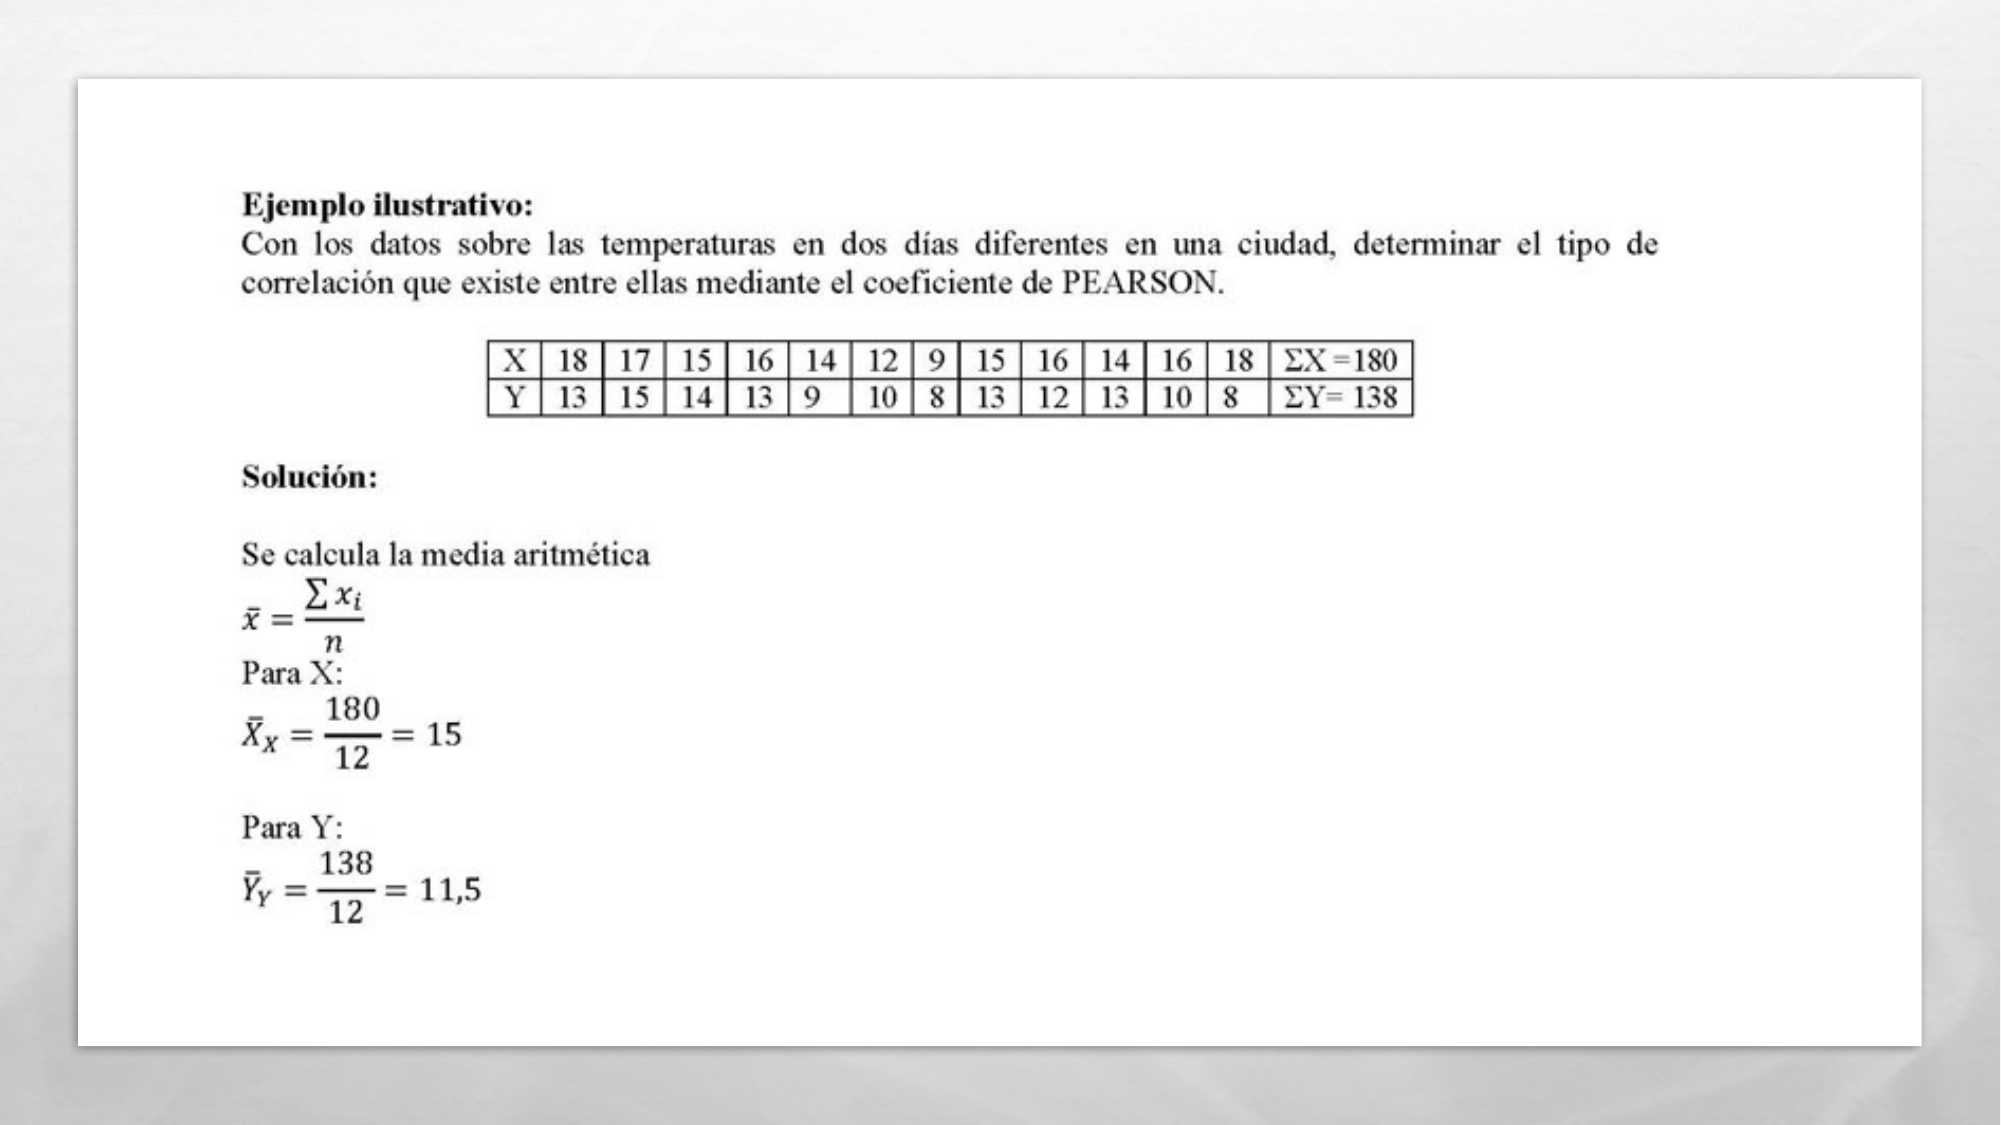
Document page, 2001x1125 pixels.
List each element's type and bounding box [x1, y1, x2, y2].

text_box [0, 0, 1966, 1091]
picture [105, 190, 1895, 935]
picture [0, 0, 2000, 1125]
